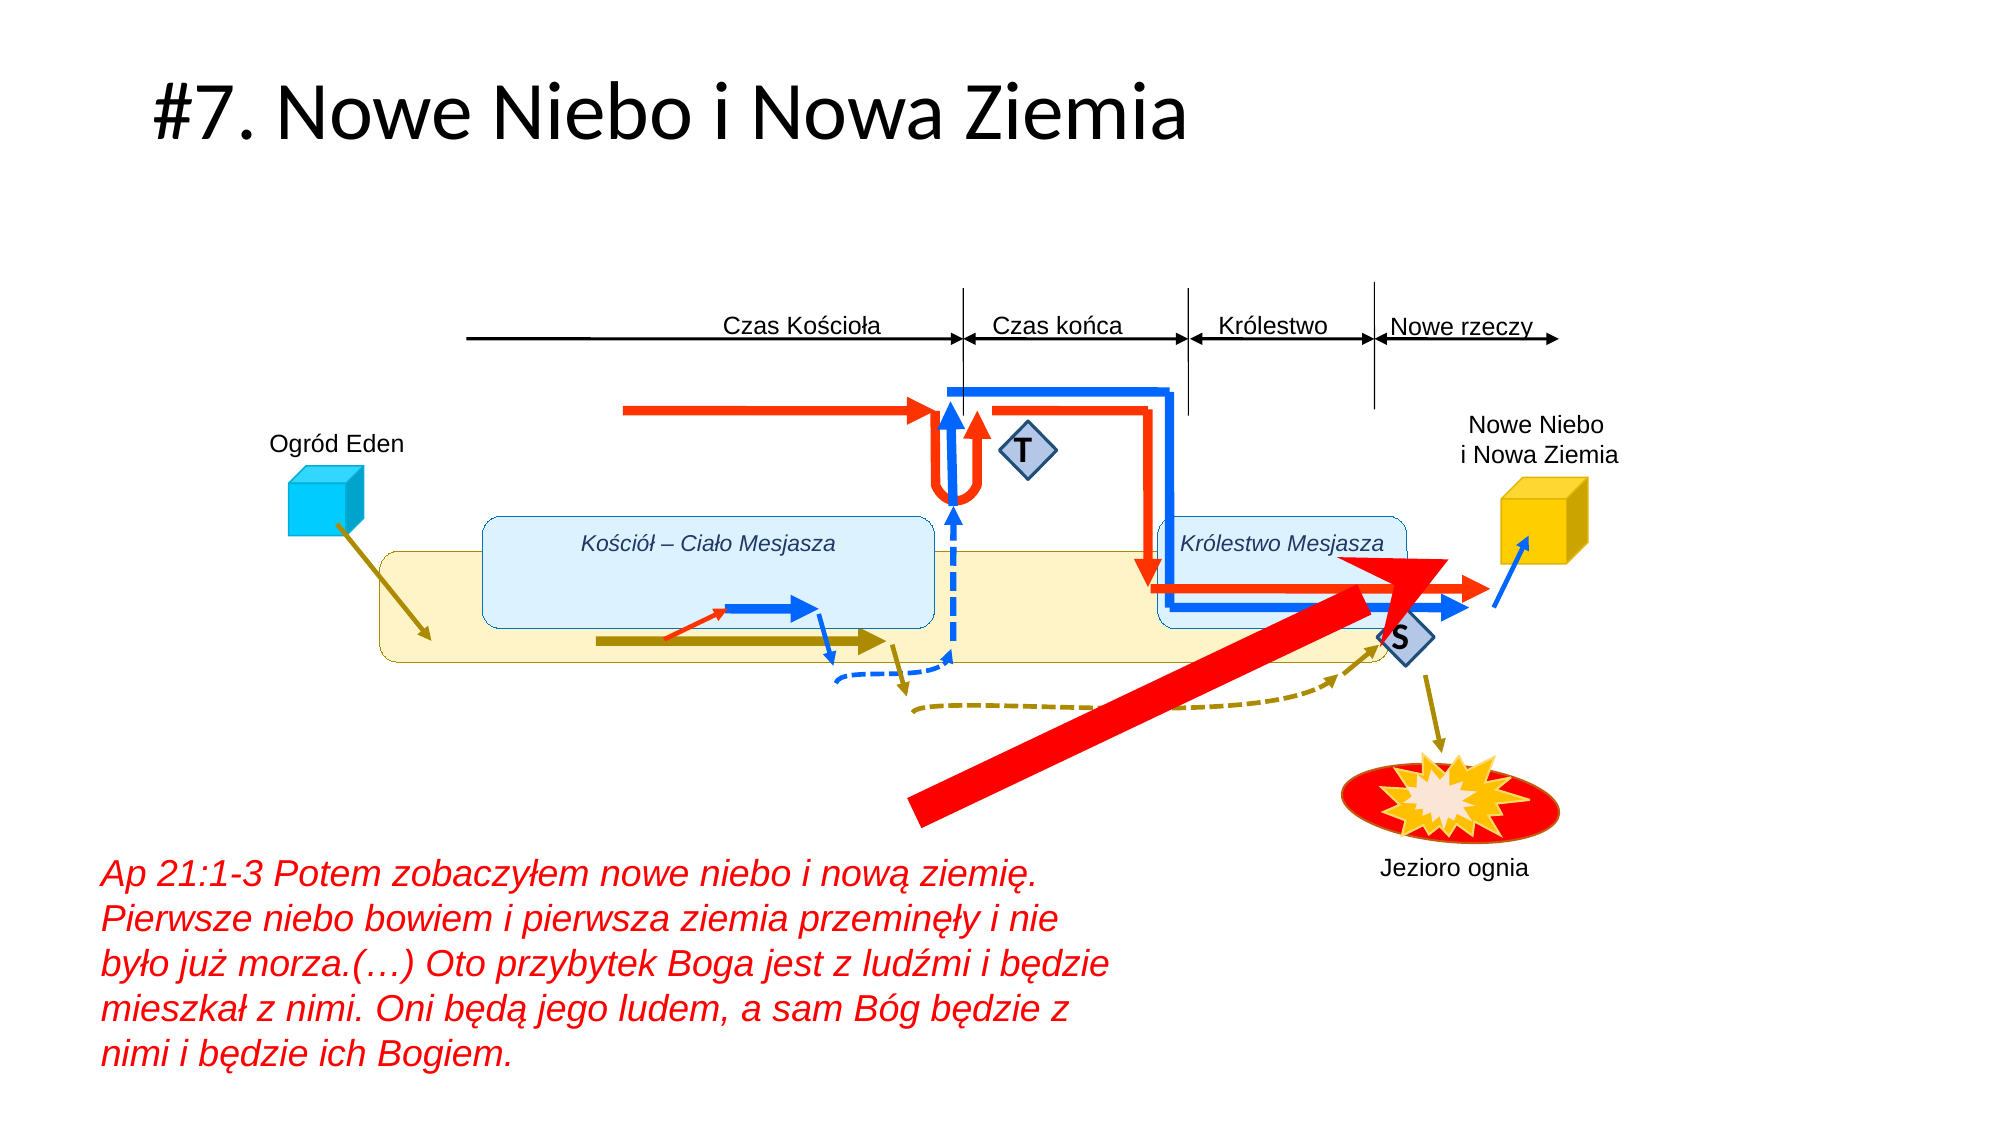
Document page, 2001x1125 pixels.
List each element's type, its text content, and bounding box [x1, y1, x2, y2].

text_box [1374, 332, 1559, 346]
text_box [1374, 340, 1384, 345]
text_box [379, 551, 829, 663]
text_box [947, 505, 960, 520]
title #7. Nowe Niebo i Nowa Ziemia [137, 59, 1863, 177]
text_box [1344, 332, 1374, 346]
text_box [835, 665, 900, 684]
text_box [728, 602, 819, 616]
text_box [824, 629, 914, 663]
text_box [818, 613, 836, 666]
text_box [827, 634, 887, 648]
text_box [963, 334, 972, 344]
text_box Czas Kościoła [694, 304, 911, 344]
text_box Kościół – Ciało Mesjasza [482, 516, 935, 629]
text_box Królestwo Mesjasza [1170, 516, 1408, 559]
text_box Królestwo Mesjasza [1157, 517, 1169, 559]
text_box [935, 551, 1147, 559]
text_box Nowe rzeczy [1387, 339, 1546, 345]
text_box [911, 332, 963, 346]
text_box T [999, 421, 1057, 480]
text_box Czas końca [972, 304, 1143, 344]
text_box [899, 659, 914, 675]
text_box [1449, 582, 1491, 596]
text_box [1190, 332, 1203, 346]
text_box [1449, 601, 1470, 614]
text_box [288, 465, 364, 536]
text_box [892, 644, 910, 697]
text_box [622, 404, 934, 417]
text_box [914, 559, 1449, 814]
text_box [1143, 332, 1188, 346]
text_box [1493, 535, 1529, 608]
text_box [944, 401, 957, 506]
text_box [934, 410, 952, 501]
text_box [1341, 747, 1560, 849]
text_box [663, 608, 728, 640]
text_box Nowe rzeczy [1374, 305, 1550, 338]
text_box [336, 523, 432, 641]
text_box [1501, 477, 1588, 564]
text_box Ogród Eden [229, 423, 445, 462]
text_box Nowe Niebo i Nowa Ziemia [1428, 404, 1645, 474]
text_box [1149, 551, 1157, 559]
text_box [951, 410, 984, 501]
text_box Jezioro ognia [1347, 847, 1563, 886]
text_box Ap 21:1-3 Potem zobaczyłem nowe niebo i nową ziemię. Pierwsze niebo bowiem i pierwsza ziemia przeminęły i nie było już morza.(…) Oto przybytek Boga jest z ludźmi i będzie mieszkał z nimi. Oni będą jego ludem, a sam Bóg będzie z nimi i będzie ich Bogiem. [85, 841, 1143, 1081]
text_box Królestwo [1203, 304, 1344, 344]
